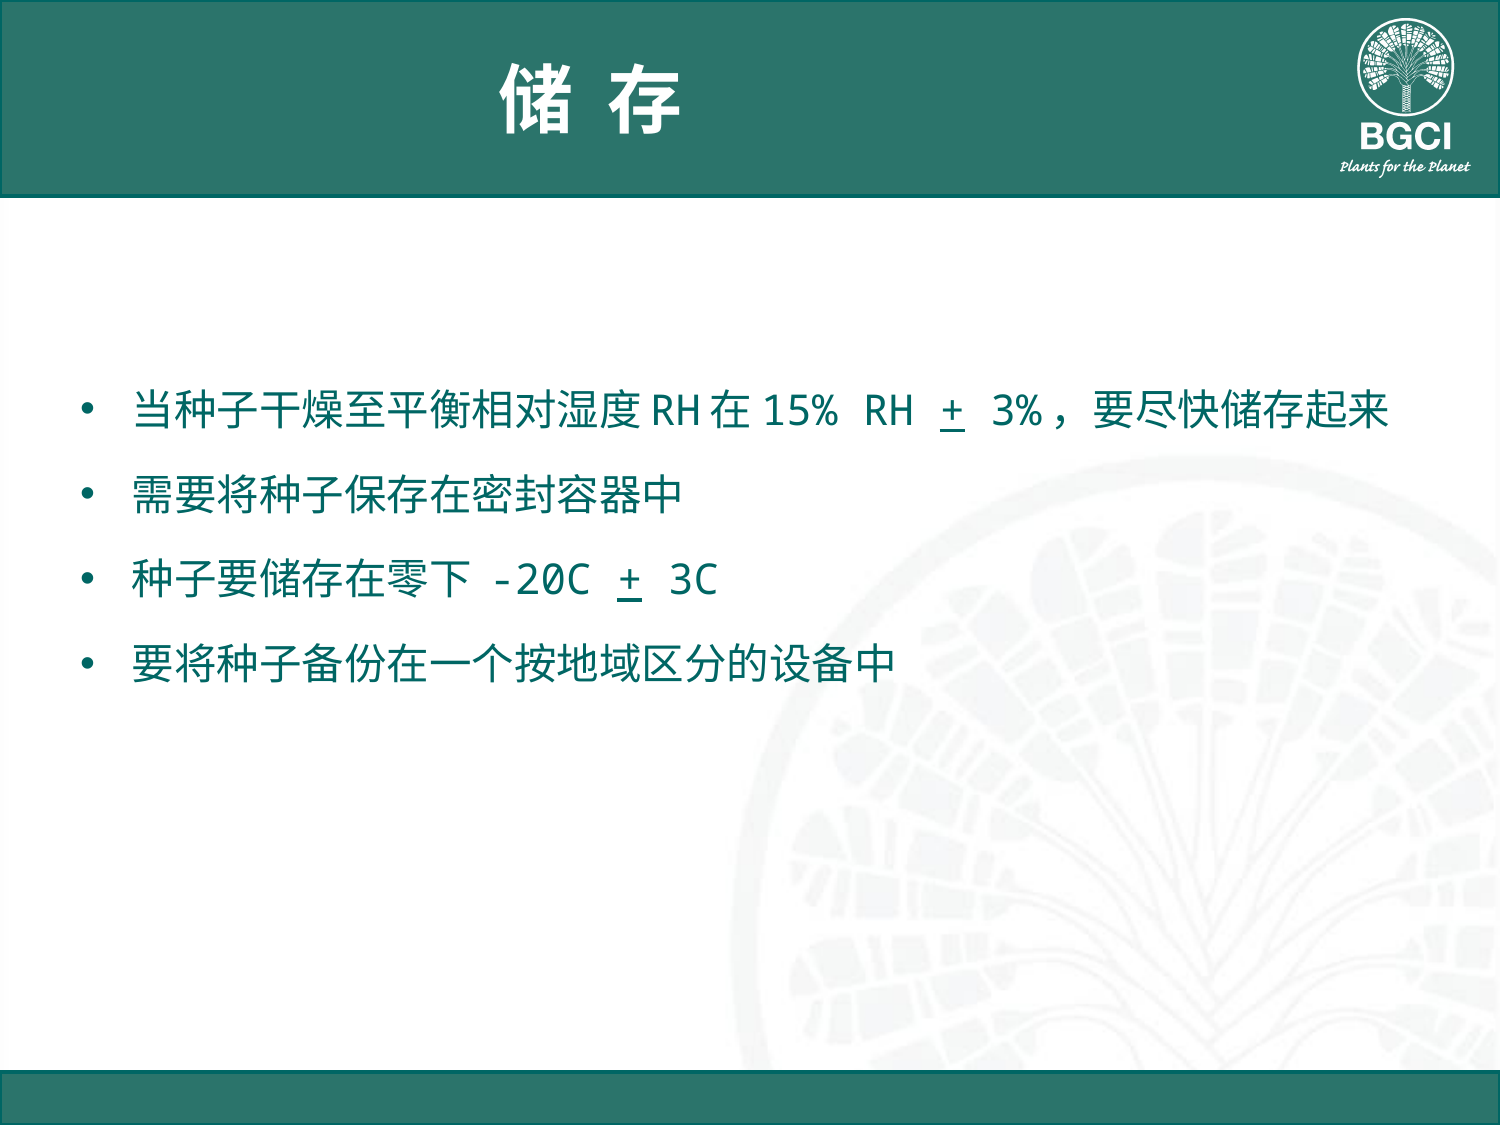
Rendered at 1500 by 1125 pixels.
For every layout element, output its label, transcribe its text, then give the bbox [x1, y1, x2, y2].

title 储 存 [348, 3, 833, 191]
picture [0, 198, 1500, 1070]
list 当种子干燥至平衡相对湿度RH在15% RH + 3%，要尽快储存起来 需要将种子保存在密封容器中 种子要储存在零下 -20C + 3C 要将种子备份在一个按地域区分的设备中 [64, 349, 1415, 764]
picture [1340, 18, 1471, 178]
